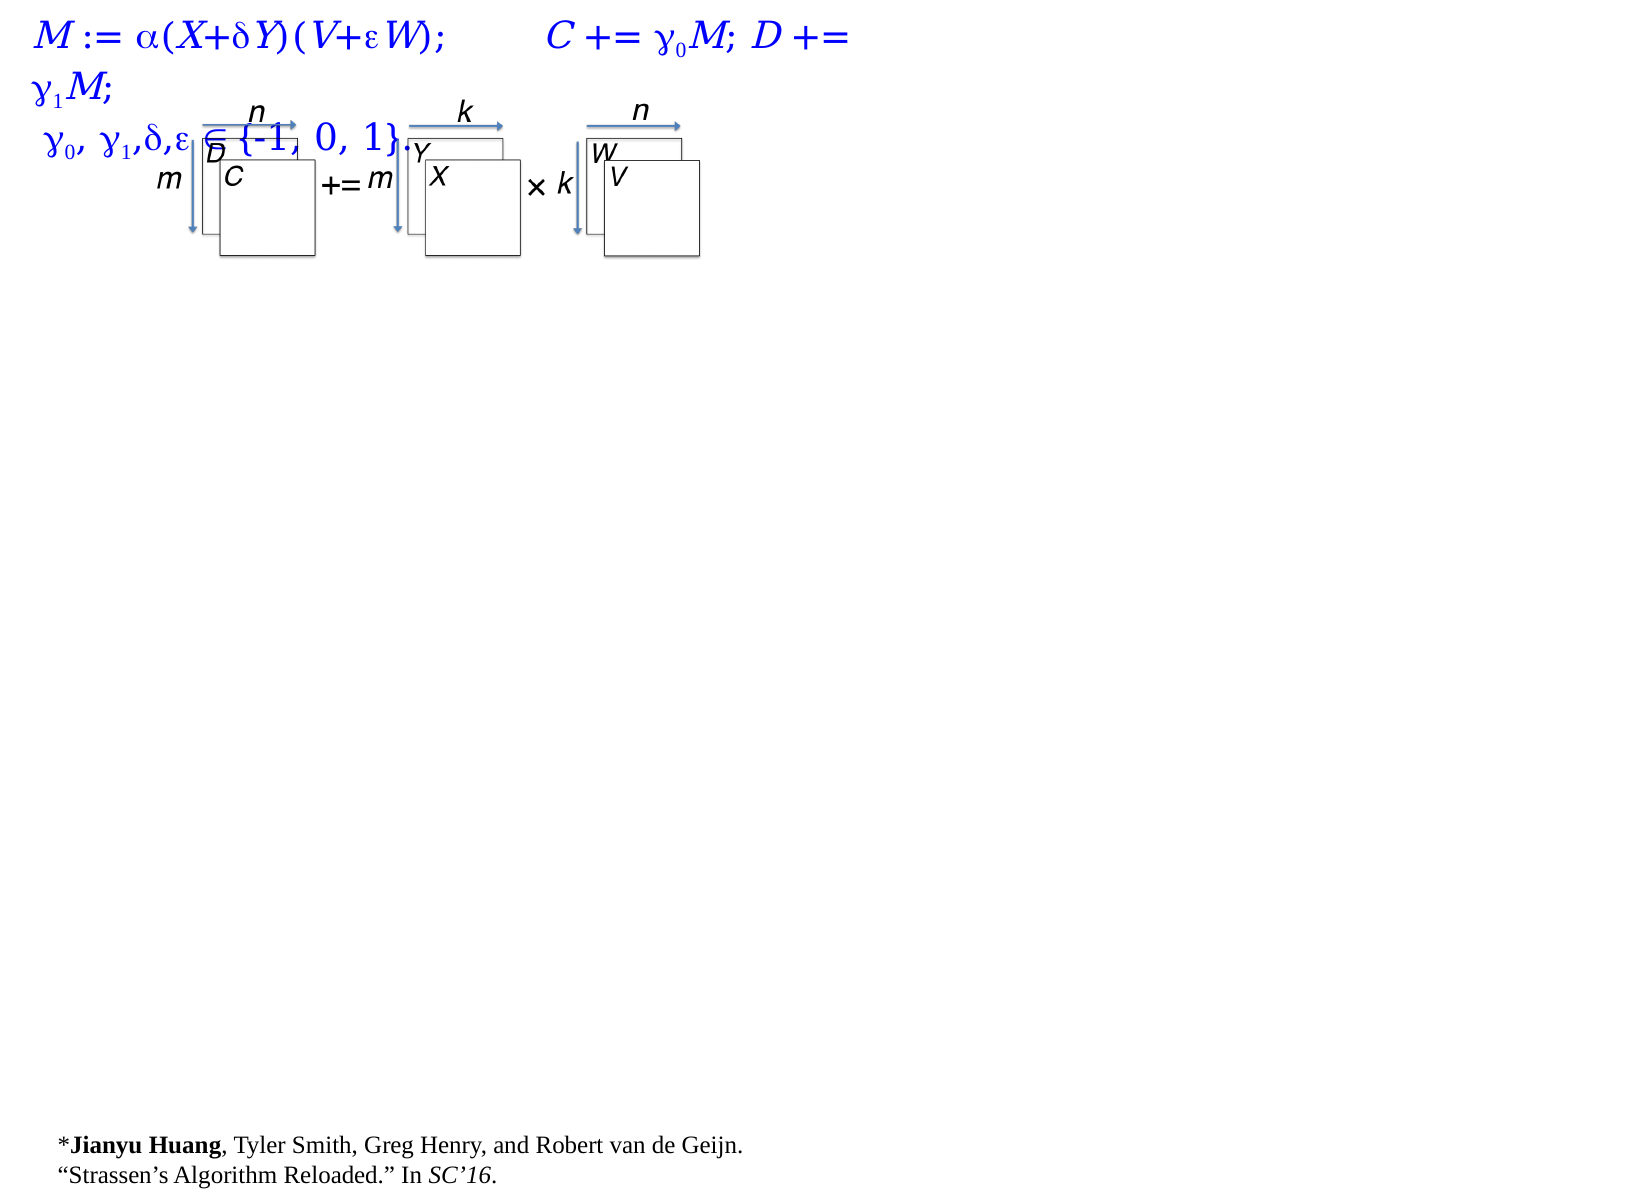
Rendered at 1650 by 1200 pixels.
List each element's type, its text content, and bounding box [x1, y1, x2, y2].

text_box *Jianyu Huang, Tyler Smith, Greg Henry, and Robert van de Geijn. “Strassen’s Algorithm Reloaded.” In SC’16. [42, 1120, 875, 1200]
text_box M := a(X+dY)(V+eW); C += g0M; D += g1M; g0, g1,d,e  {-1, 0, 1}. [16, 3, 904, 172]
picture [147, 85, 703, 261]
